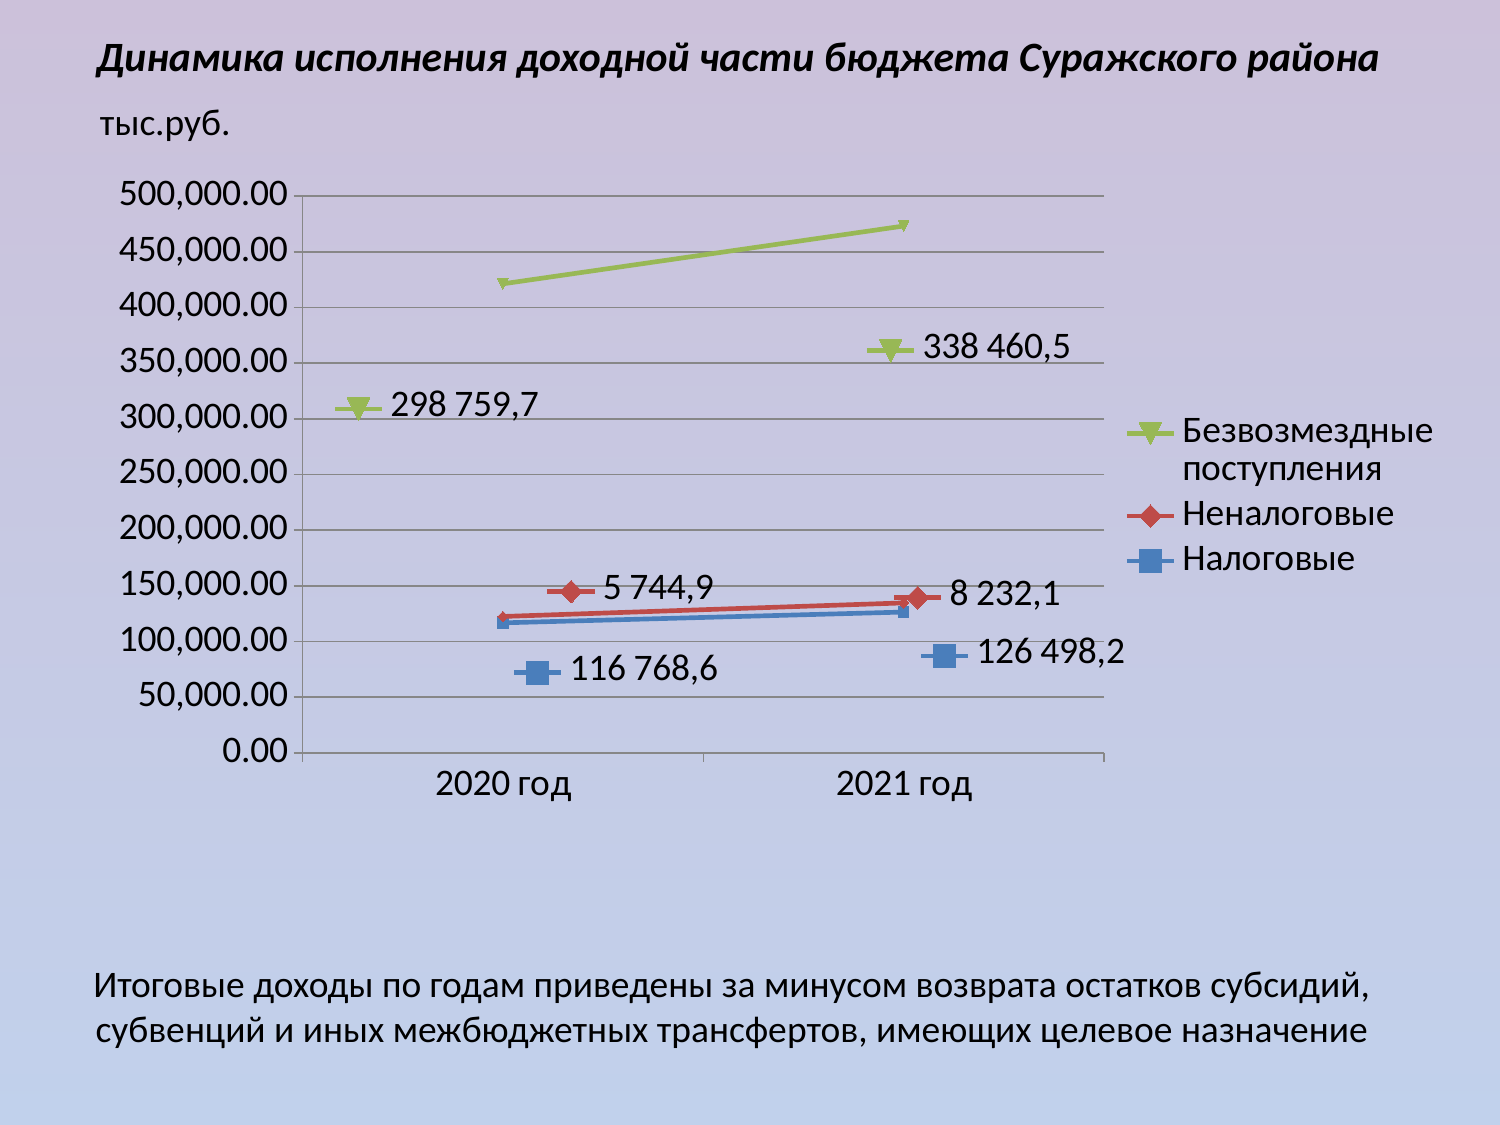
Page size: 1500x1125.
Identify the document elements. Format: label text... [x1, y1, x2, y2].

chart [88, 160, 1459, 835]
subtitle тыс.руб. [53, 90, 278, 149]
title Динамика исполнения доходной части бюджета Суражского района [29, 19, 1447, 90]
text_box Итоговые доходы по годам приведены за минусом возврата остатков субсидий, субвенций и иных межбюджетных трансфертов, имеющих целевое назначение [41, 952, 1424, 1083]
